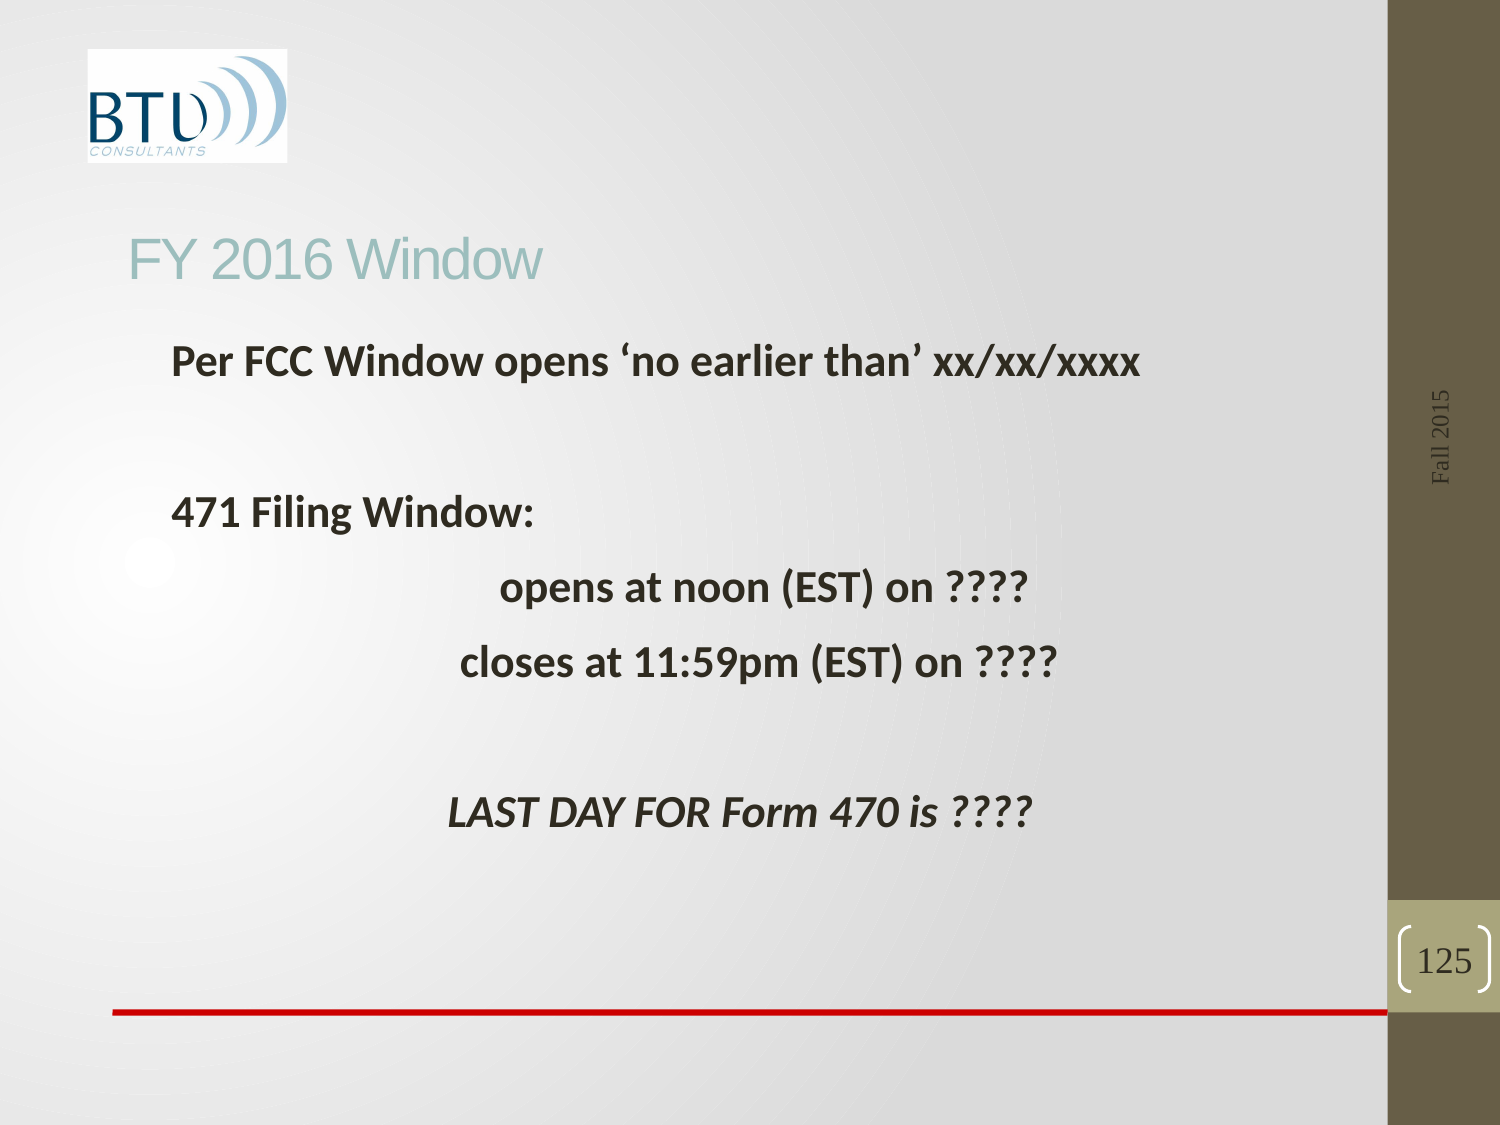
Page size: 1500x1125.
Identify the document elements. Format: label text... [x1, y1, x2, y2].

list Per FCC Window opens ‘no earlier than’ xx/xx/xxxx 471 Filing Window: opens at noon (EST) on ???? closes at 11:59pm (EST) on ???? LAST DAY FOR Form 470 is ???? [137, 350, 1325, 938]
slide_number 125 [1397, 924, 1492, 994]
slide_number Fall 2015 [1408, 100, 1469, 501]
title FY 2016 Window [112, 174, 1388, 350]
